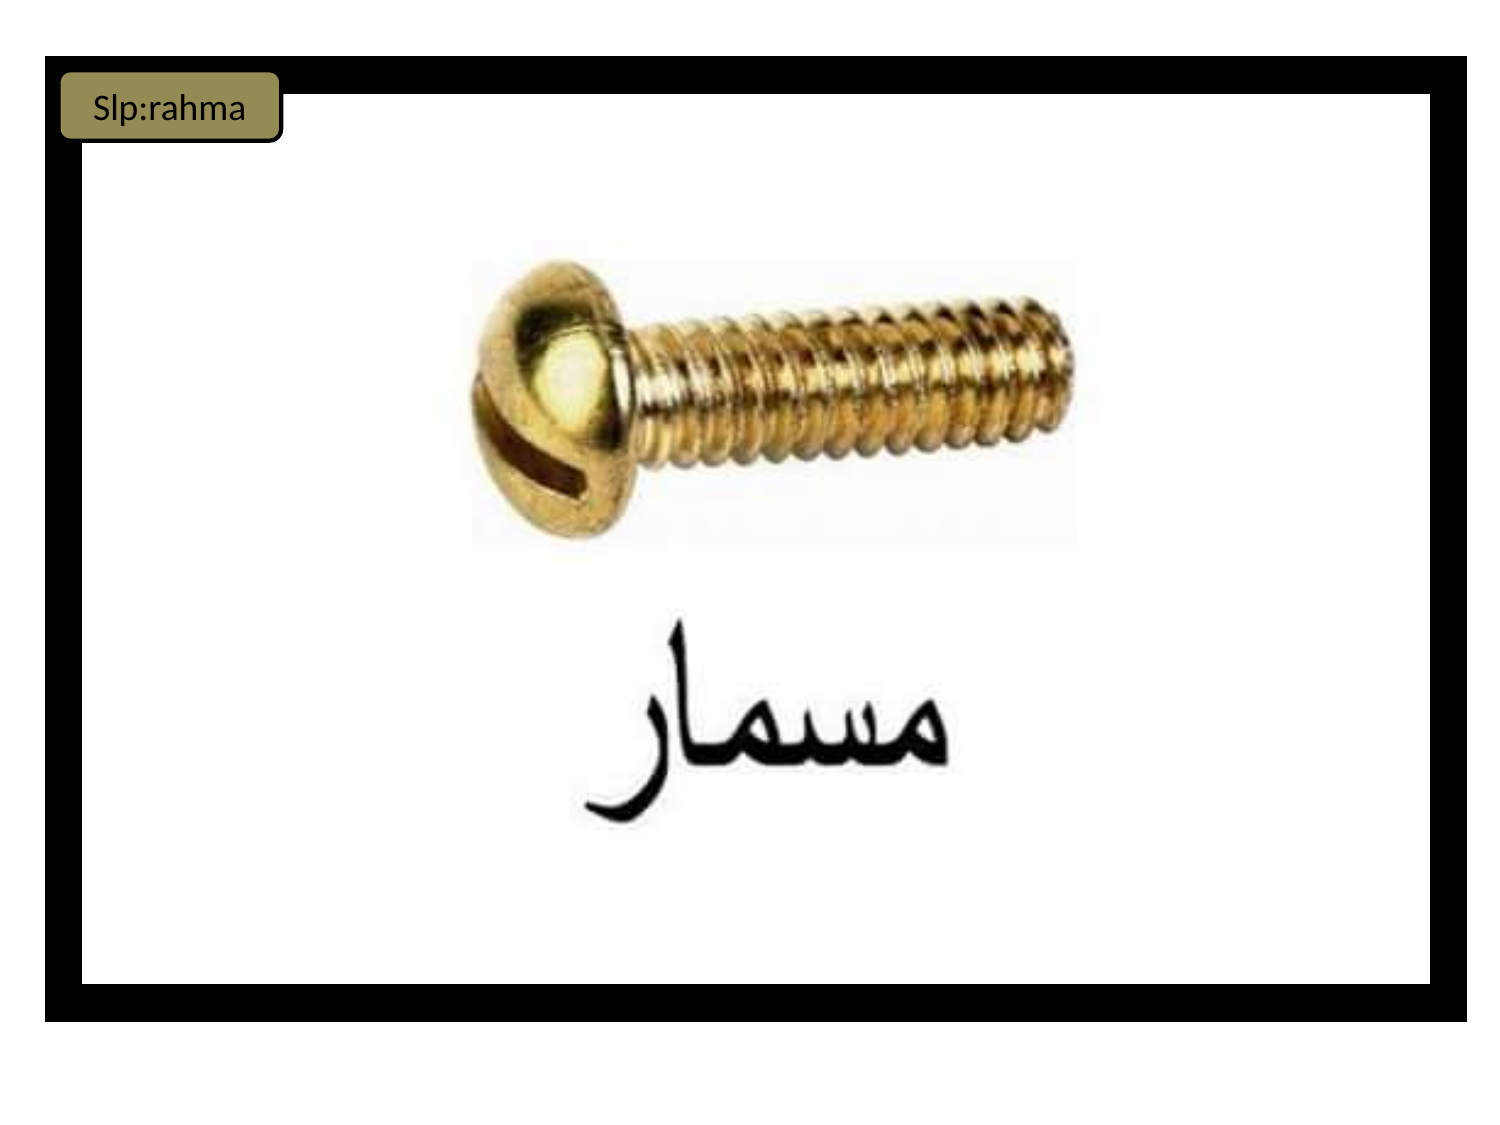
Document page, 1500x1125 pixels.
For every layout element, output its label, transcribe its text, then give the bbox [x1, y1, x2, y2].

text_box Slp:rahma [56, 68, 284, 143]
picture [81, 93, 1430, 985]
